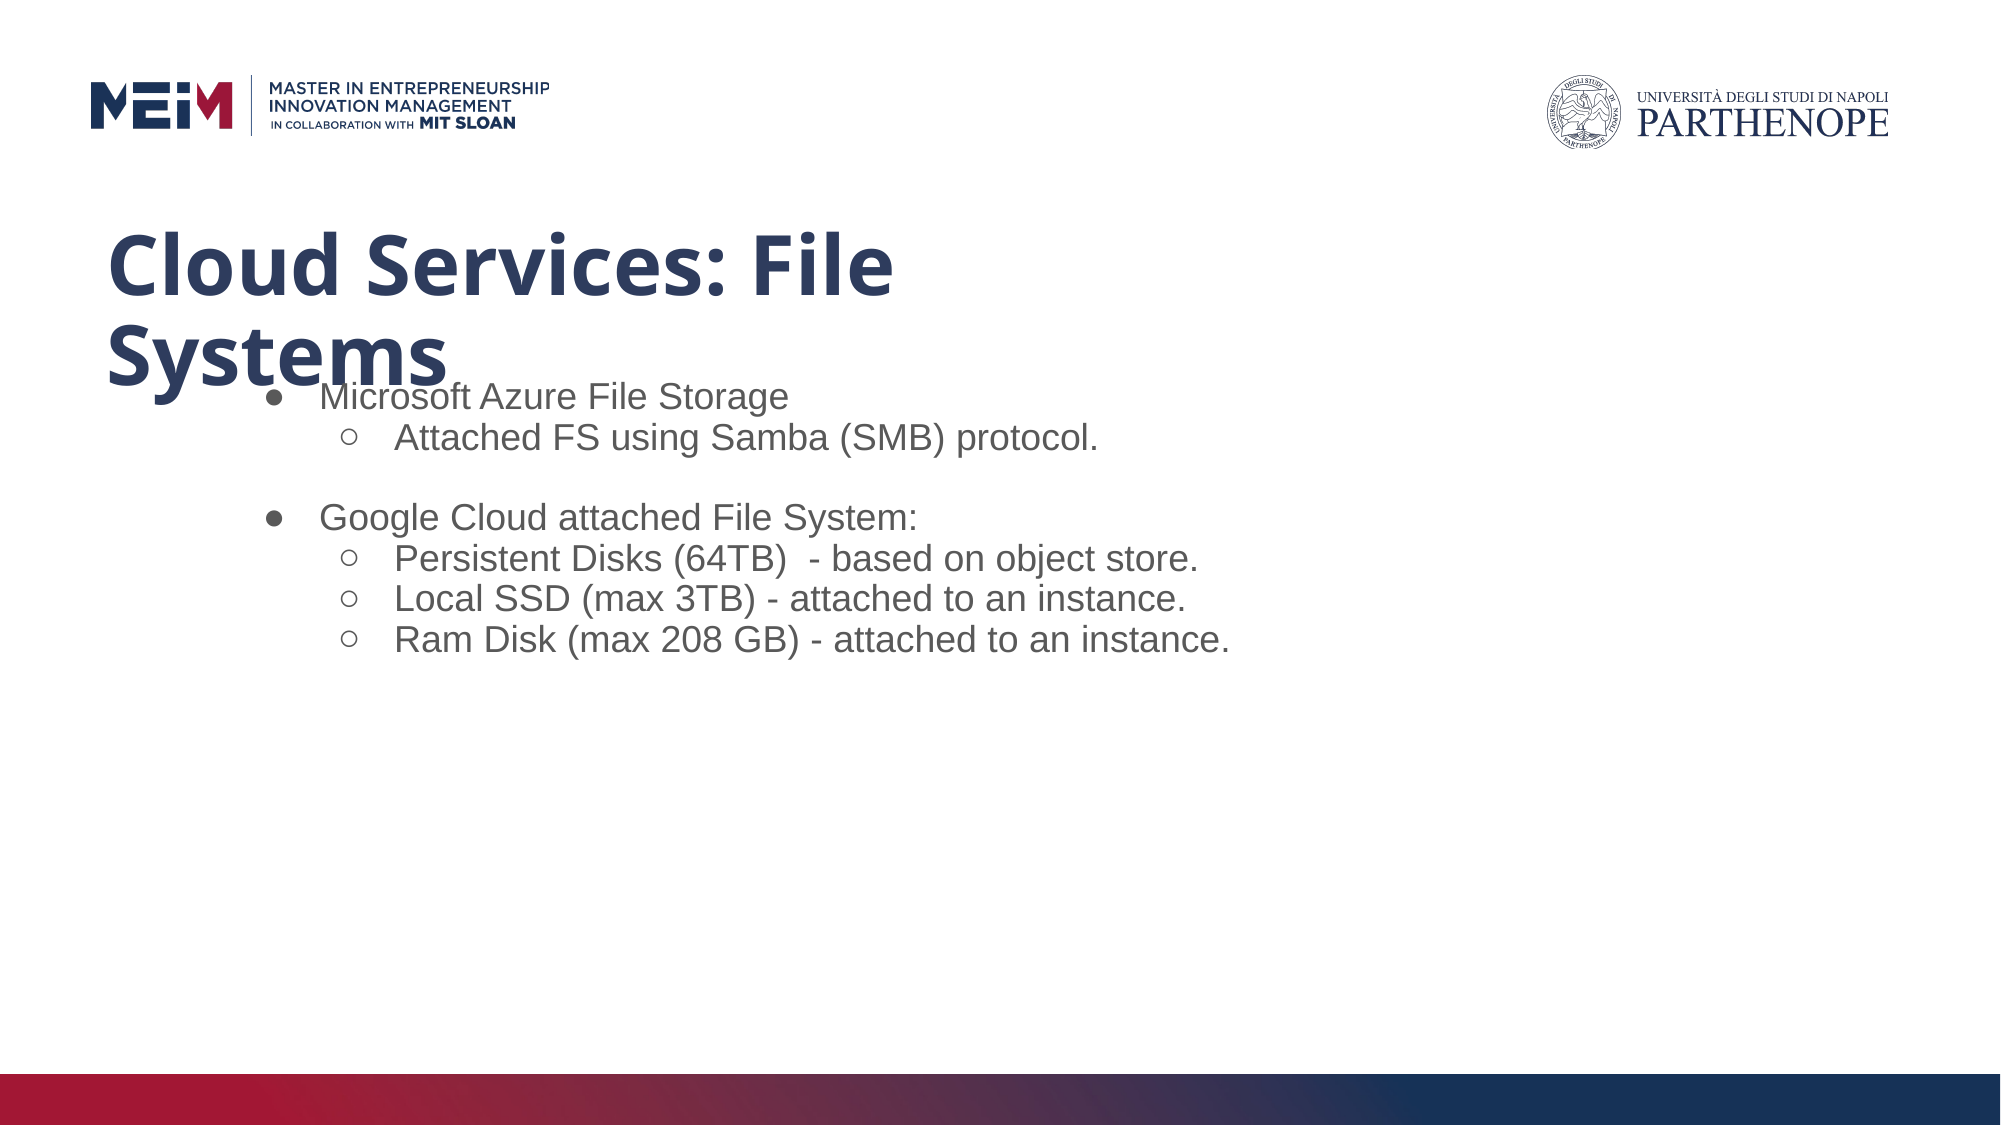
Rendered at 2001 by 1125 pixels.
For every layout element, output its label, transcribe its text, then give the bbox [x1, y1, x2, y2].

list Microsoft Azure File Storage Attached FS using Samba (SMB) protocol. Google Cloud attached File System: Persistent Disks (64TB) - based on object store. Local SSD (max 3TB) - attached to an instance. Ram Disk (max 208 GB) - attached to an instance. [229, 369, 1739, 819]
picture [91, 75, 549, 136]
picture [0, 1074, 2001, 1125]
picture [1547, 75, 1888, 149]
title Cloud Services: File Systems [91, 216, 1218, 293]
